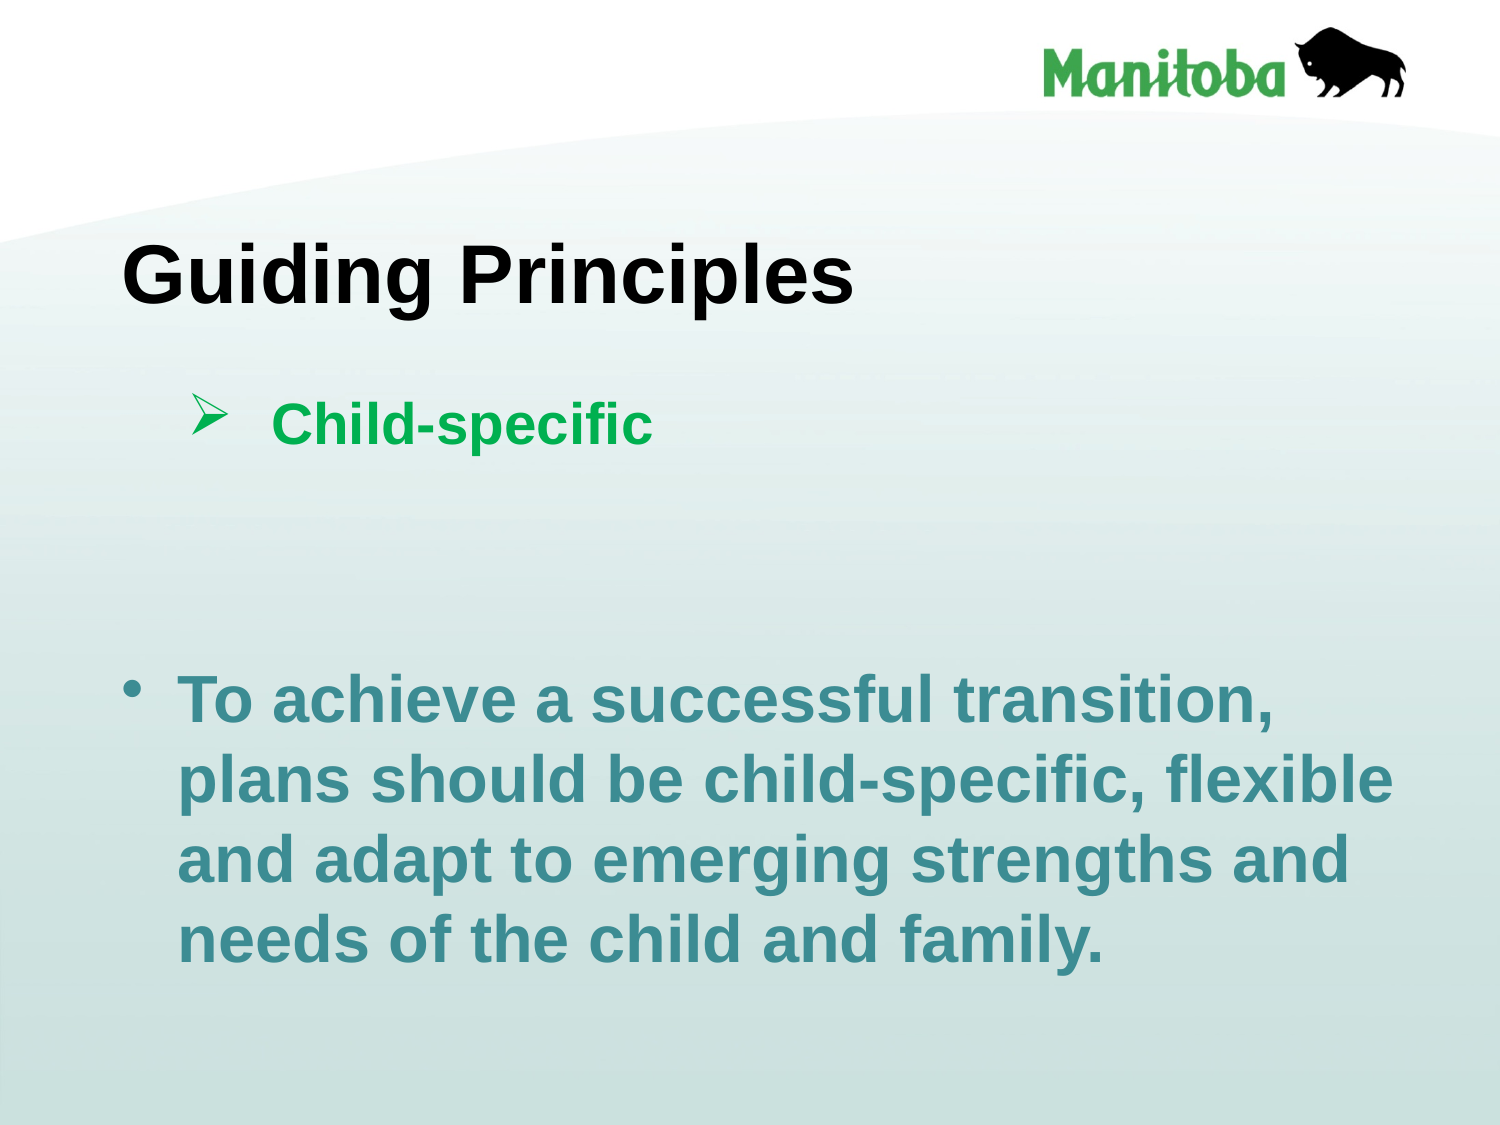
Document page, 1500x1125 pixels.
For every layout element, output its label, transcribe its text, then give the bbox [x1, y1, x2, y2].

title Guiding Principles [106, 176, 1424, 365]
picture [0, 0, 1500, 1125]
list Child-specific To achieve a successful transition, plans should be child-specific, flexible and adapt to emerging strengths and needs of the child and family. [106, 378, 1425, 1097]
